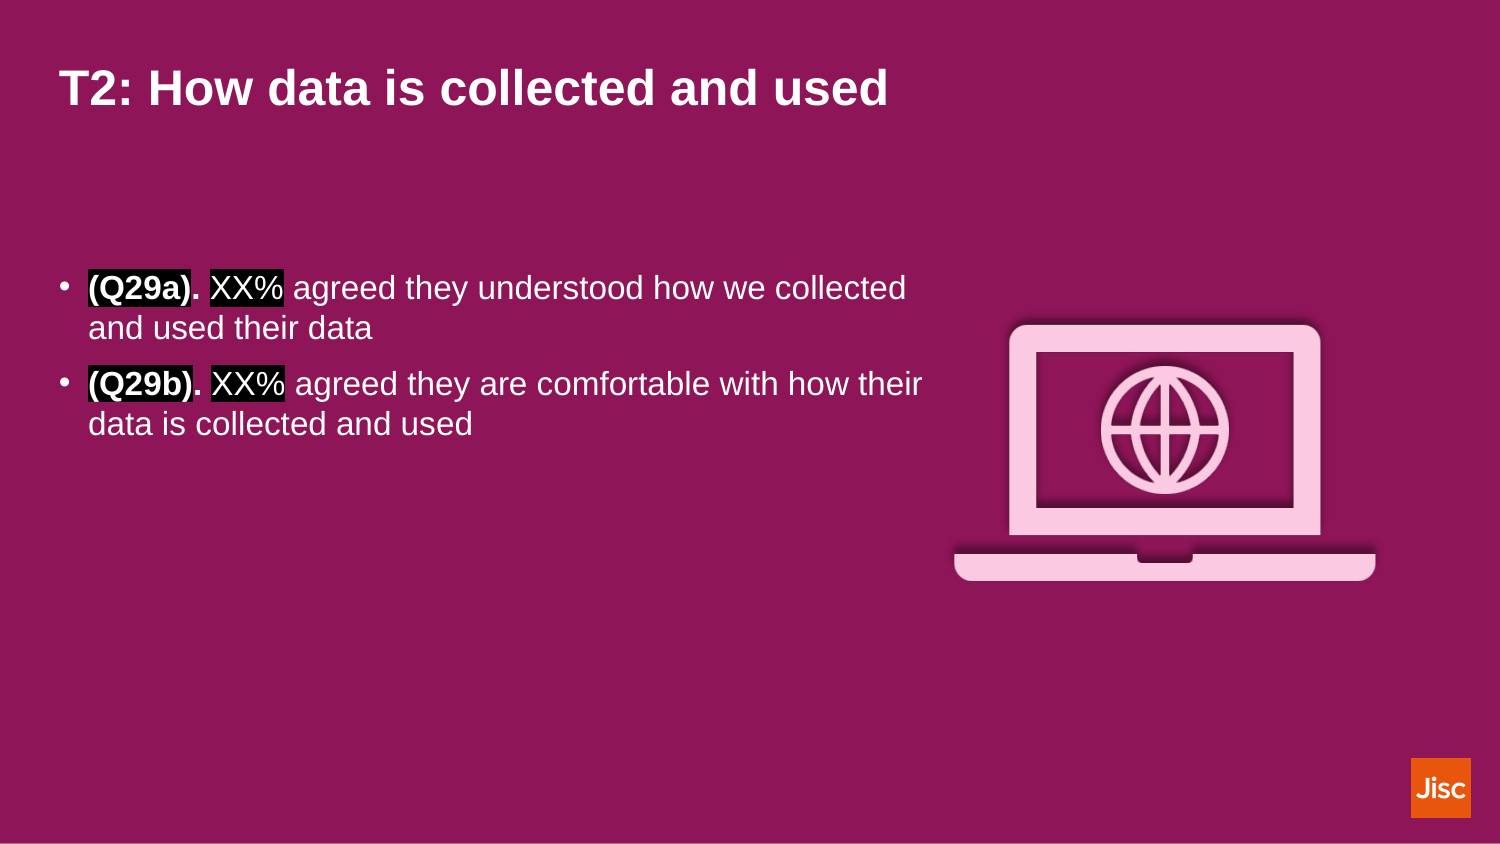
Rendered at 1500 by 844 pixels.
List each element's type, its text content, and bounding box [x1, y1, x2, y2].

picture [945, 233, 1385, 673]
picture [1411, 758, 1471, 818]
title T2: How data is collected and used [58, 55, 1129, 112]
list (Q29a). XX% agreed they understood how we collected and used their data (Q29b). XX% agreed they are comfortable with how their data is collected and used [58, 266, 945, 673]
